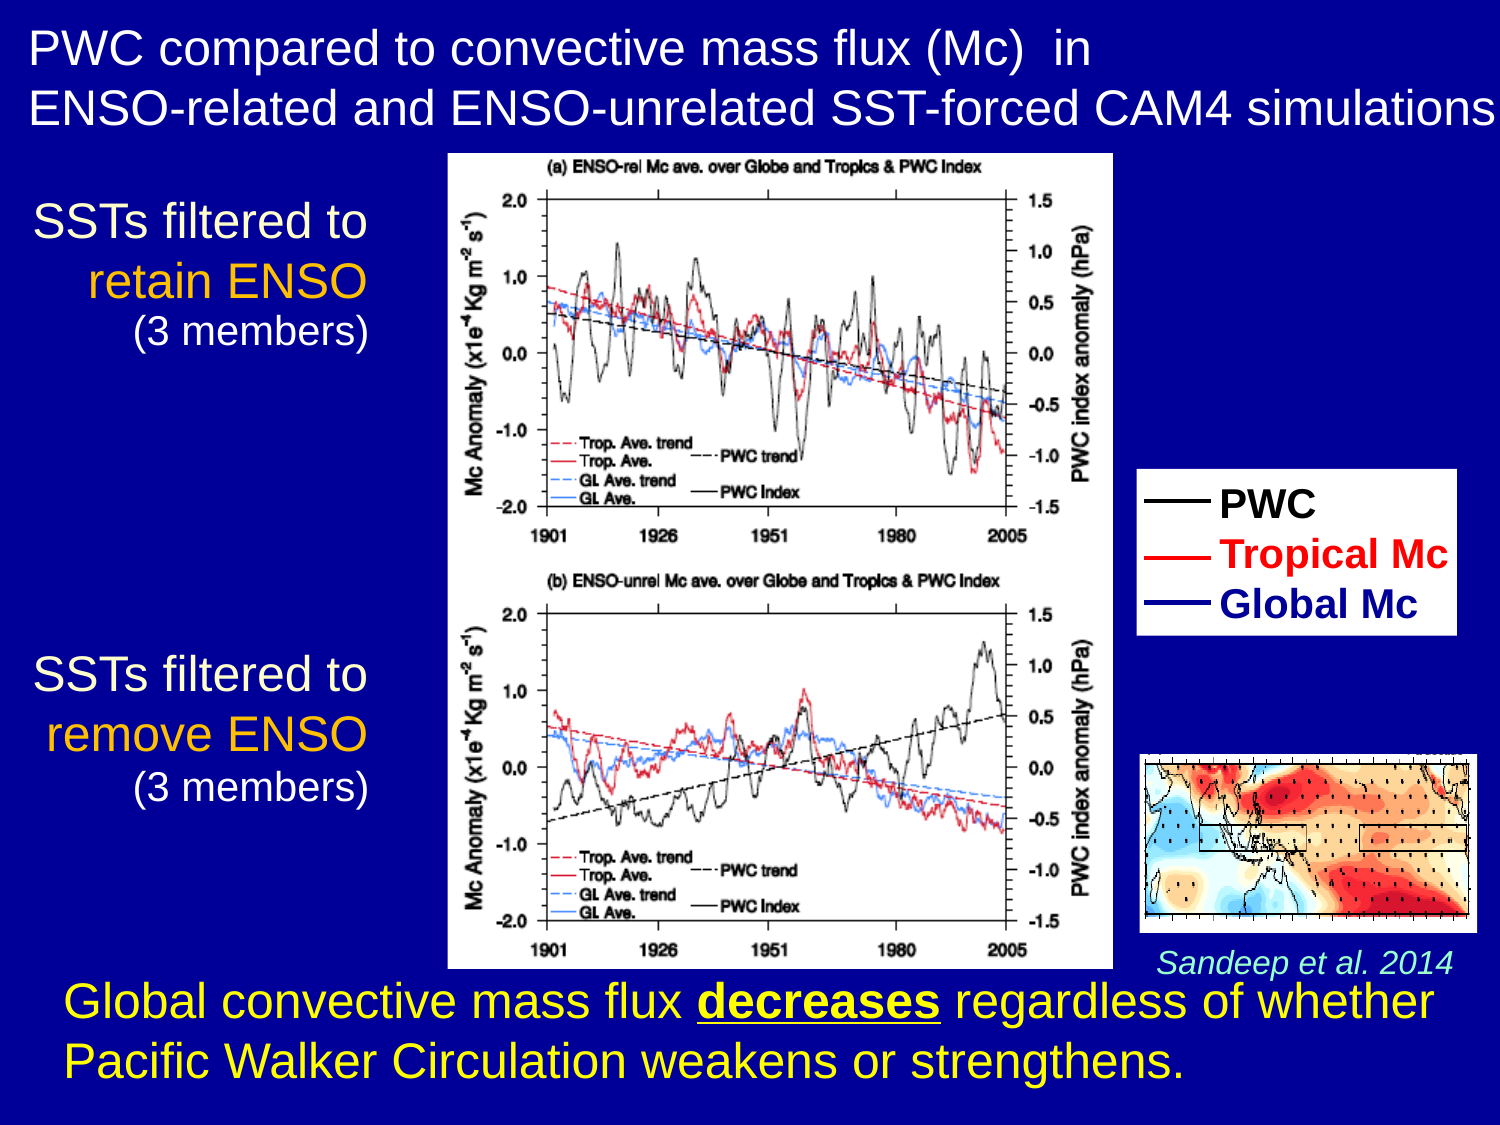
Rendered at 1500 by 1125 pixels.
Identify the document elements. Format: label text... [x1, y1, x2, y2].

text_box PWC compared to convective mass flux (Mc) in ENSO-related and ENSO-unrelated SST-forced CAM4 simulations [13, 7, 1500, 143]
text_box Sandeep et al. 2014 [1141, 933, 1500, 989]
picture [447, 152, 1114, 970]
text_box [1136, 468, 1466, 636]
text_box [15, 181, 386, 818]
picture [1139, 754, 1478, 933]
text_box Global convective mass flux decreases regardless of whether Pacific Walker Circulation weakens or strengthens. [48, 961, 1451, 1097]
